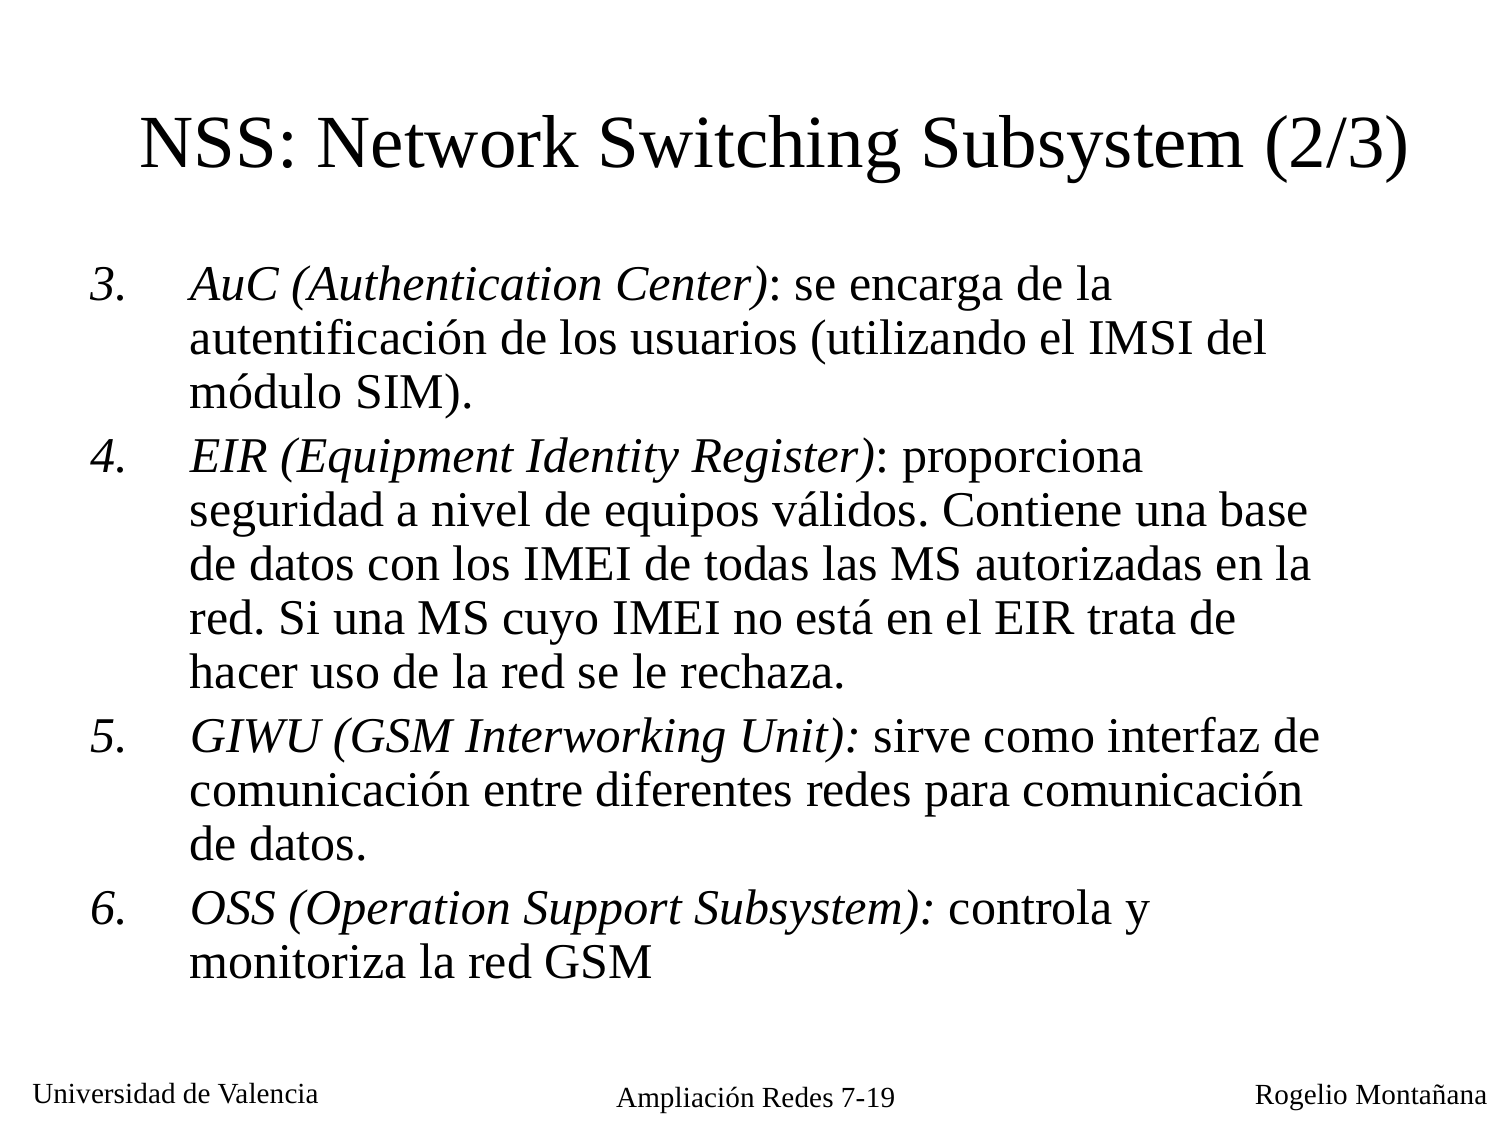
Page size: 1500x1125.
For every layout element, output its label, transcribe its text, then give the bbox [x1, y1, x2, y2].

title NSS: Network Switching Subsystem (2/3) [92, 50, 1458, 225]
list AuC (Authentication Center): se encarga de la autentificación de los usuarios (utilizando el IMSI del módulo SIM). EIR (Equipment Identity Register): proporciona seguridad a nivel de equipos válidos. Contiene una base de datos con los IMEI de todas las MS autorizadas en la red. Si una MS cuyo IMEI no está en el EIR trata de hacer uso de la red se le rechaza. GIWU (GSM Interworking Unit): sirve como interfaz de comunicación entre diferentes redes para comunicación de datos. OSS (Operation Support Subsystem): controla y monitoriza la red GSM [75, 249, 1350, 1038]
slide_number Ampliación Redes 7-19 [572, 1070, 940, 1116]
